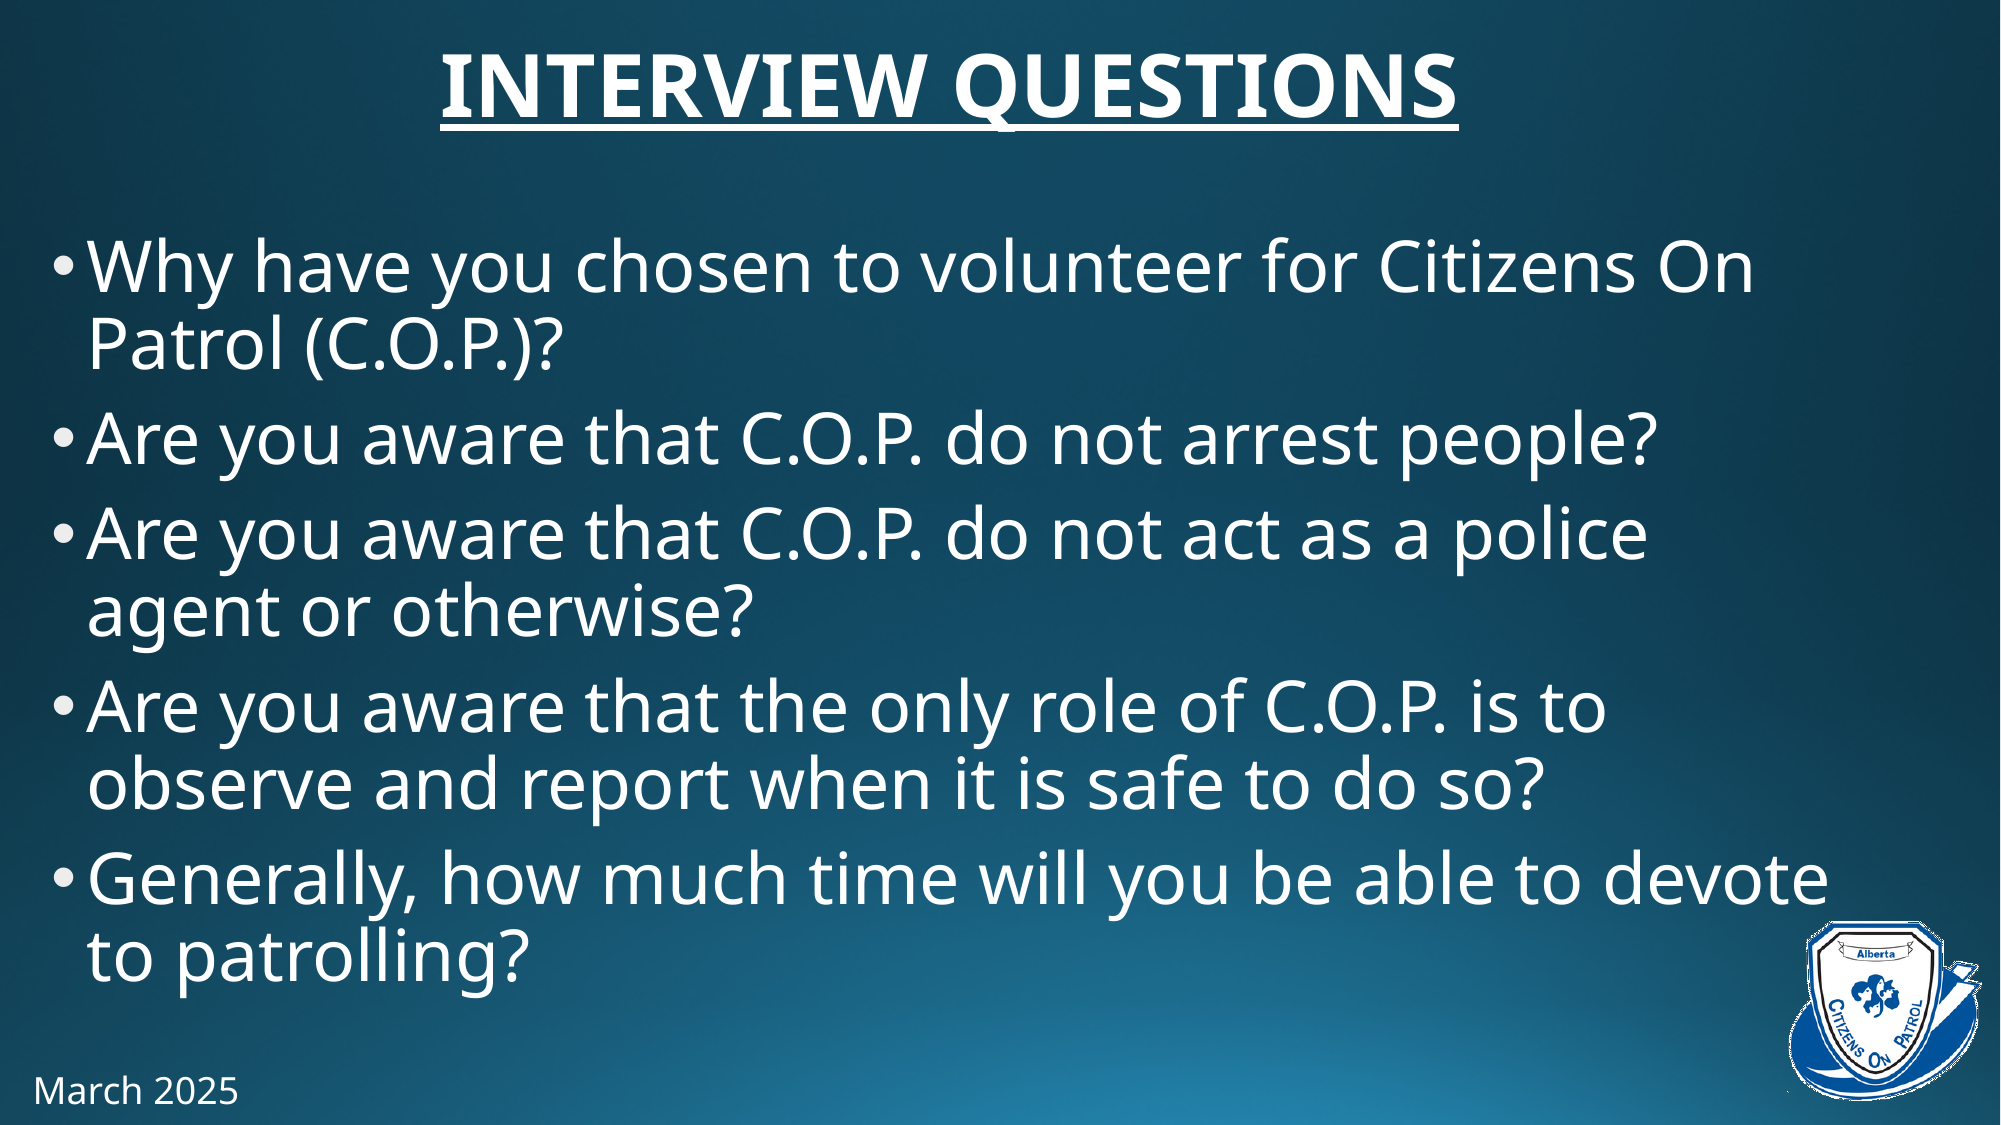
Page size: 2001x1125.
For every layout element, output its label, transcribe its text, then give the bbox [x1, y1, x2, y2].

list INTERVIEW QUESTIONS Why have you chosen to volunteer for Citizens On Patrol (C.O.P.)? Are you aware that C.O.P. do not arrest people? Are you aware that C.O.P. do not act as a police agent or otherwise? Are you aware that the only role of C.O.P. is to observe and report when it is safe to do so? Generally, how much time will you be able to devote to patrolling? [36, 34, 1863, 1014]
text_box March 2025 [17, 1060, 277, 1120]
picture [0, 0, 2001, 1125]
